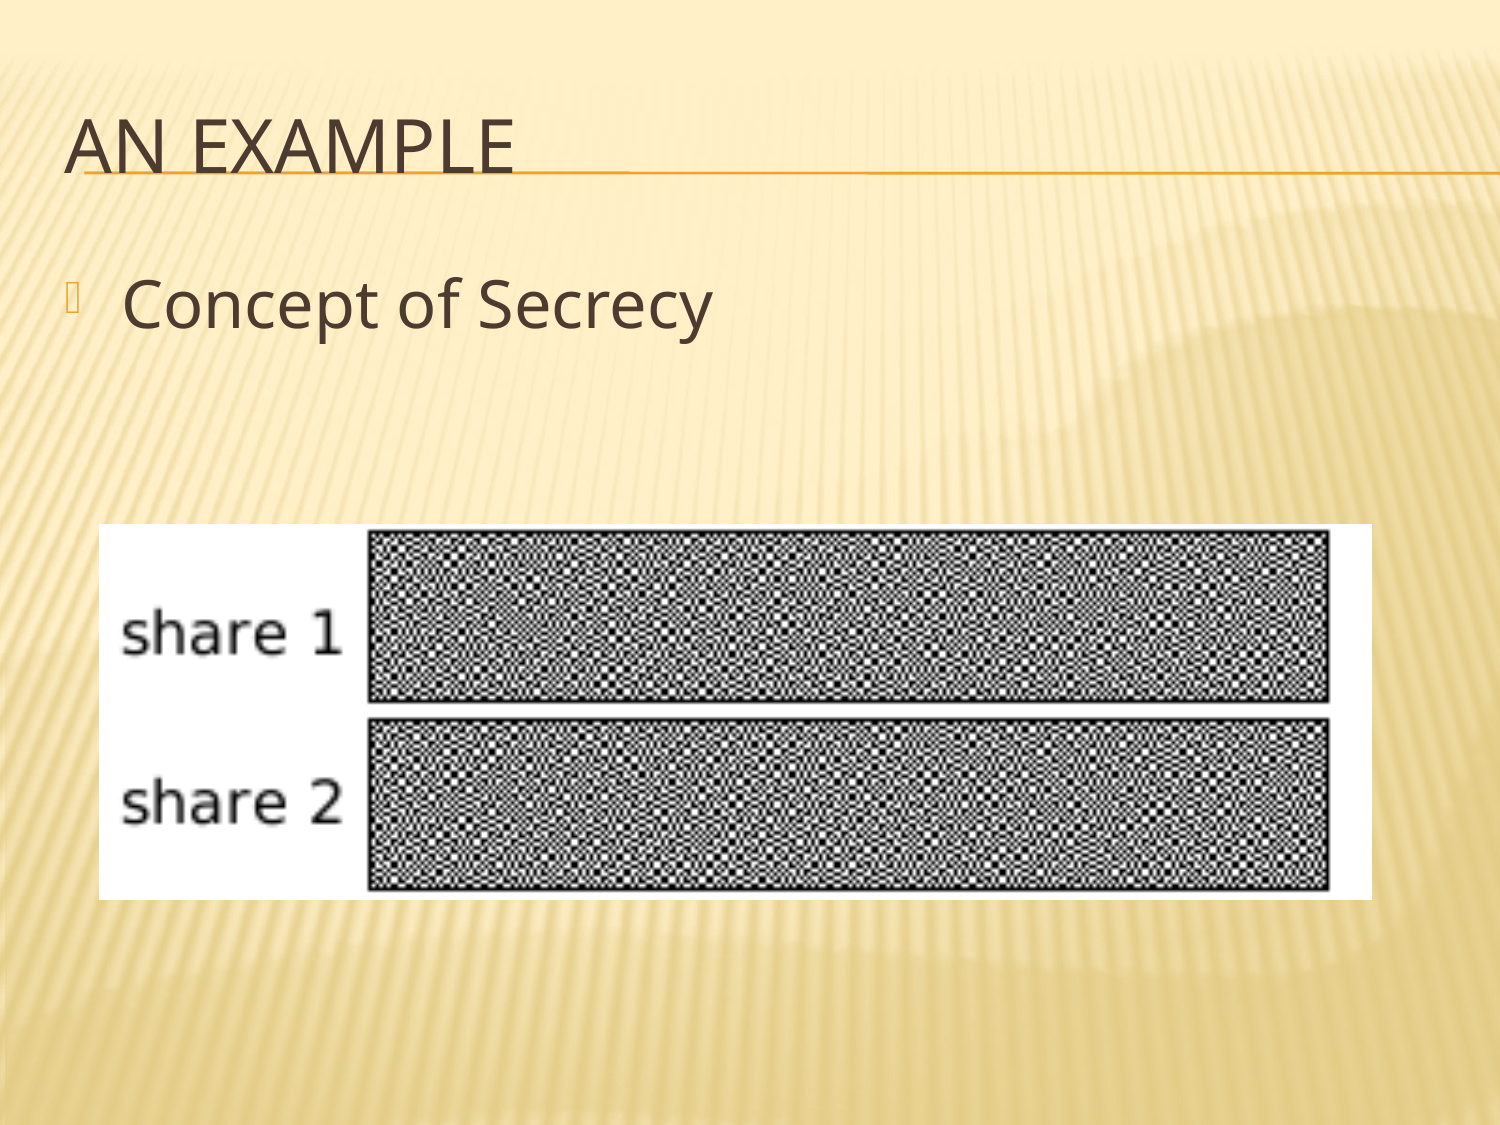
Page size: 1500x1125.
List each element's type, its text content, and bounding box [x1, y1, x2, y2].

title AN EXAMPLE [50, 75, 1475, 213]
list Concept of Secrecy [50, 254, 1475, 998]
picture [99, 524, 1372, 901]
